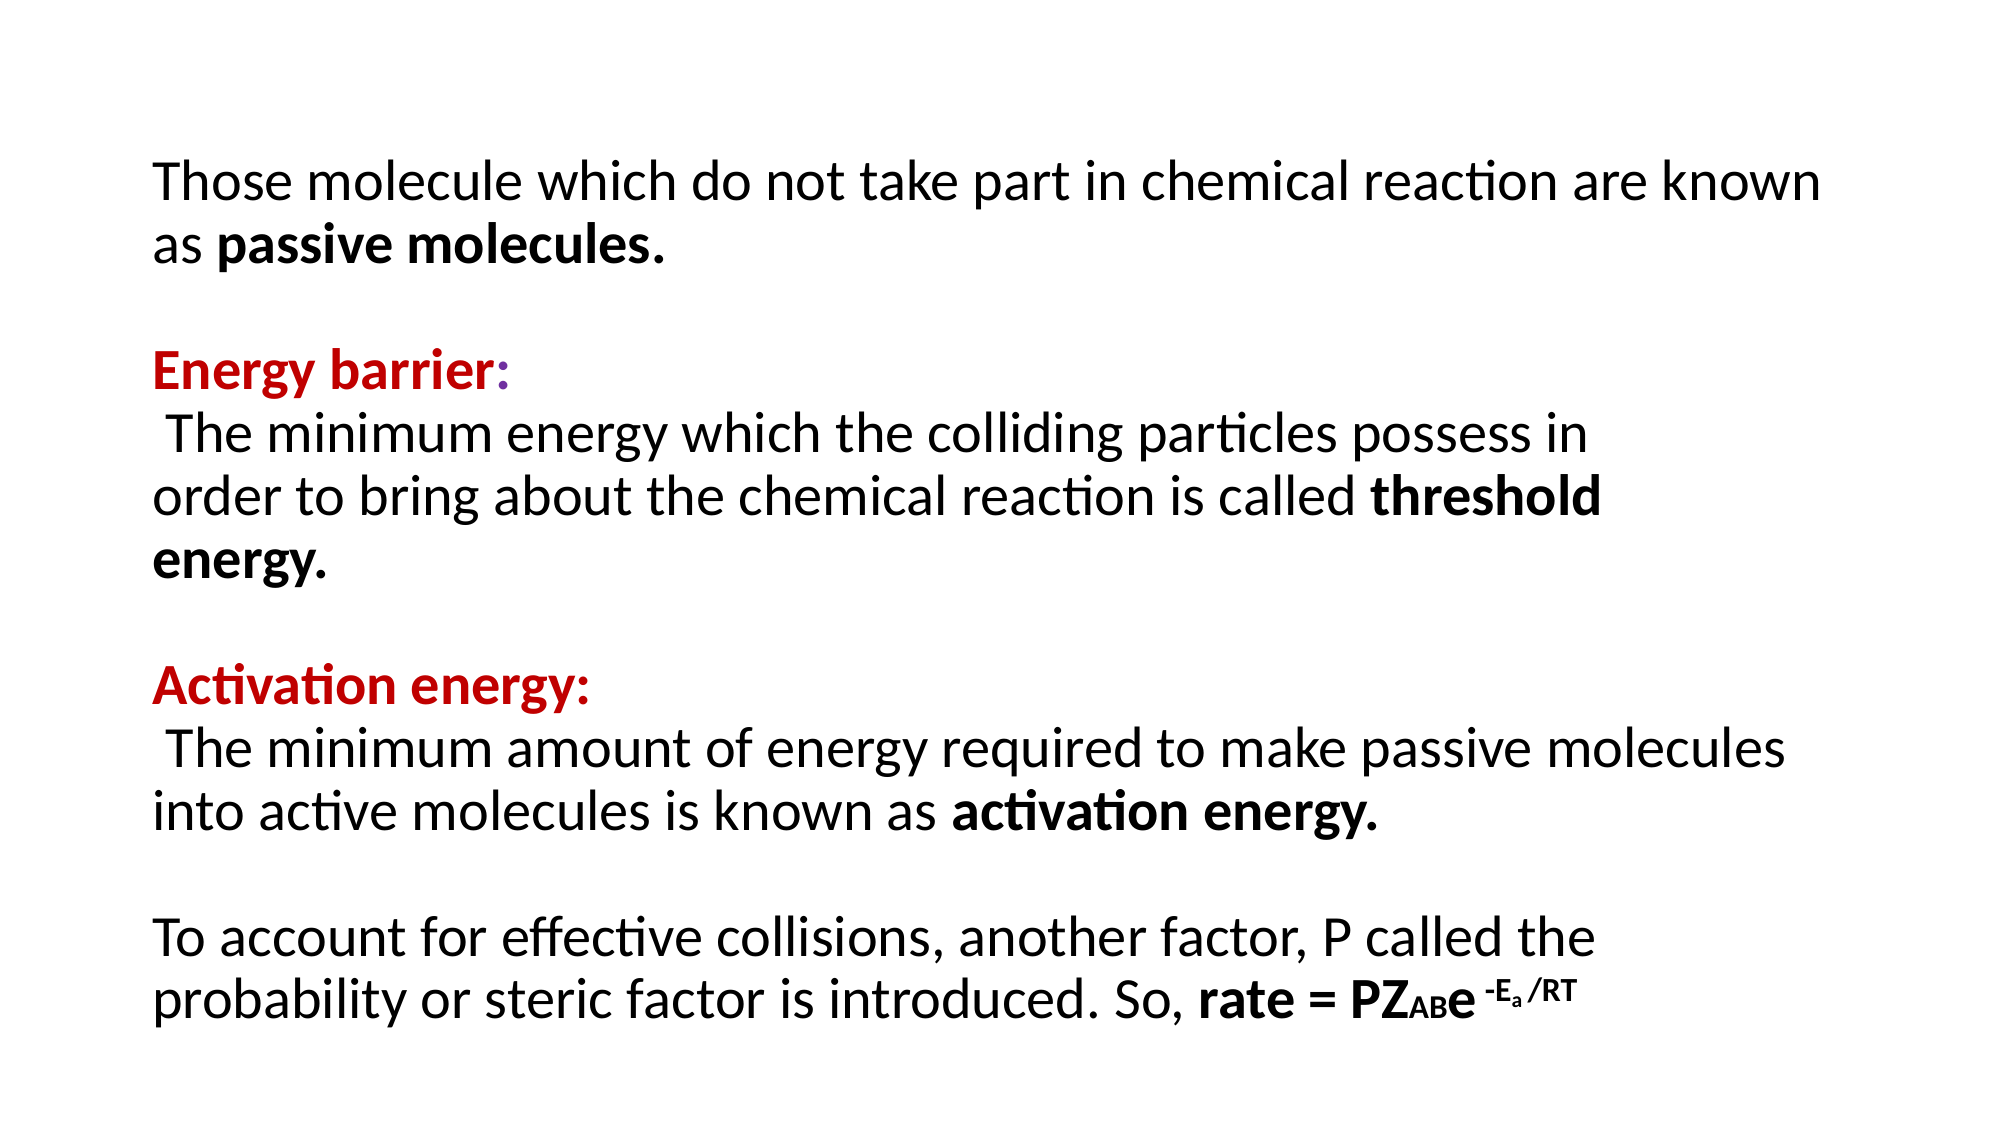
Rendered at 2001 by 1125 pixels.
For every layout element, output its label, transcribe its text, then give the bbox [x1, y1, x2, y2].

title Those molecule which do not take part in chemical reaction are known as passive molecules. Energy barrier: The minimum energy which the colliding particles possess in order to bring about the chemical reaction is called threshold energy. Activation energy: The minimum amount of energy required to make passive molecules into active molecules is known as activation energy. To account for effective collisions, another factor, P called the probability or steric factor is introduced. So, rate = PZABe -Ea /RT [137, 59, 1871, 1060]
